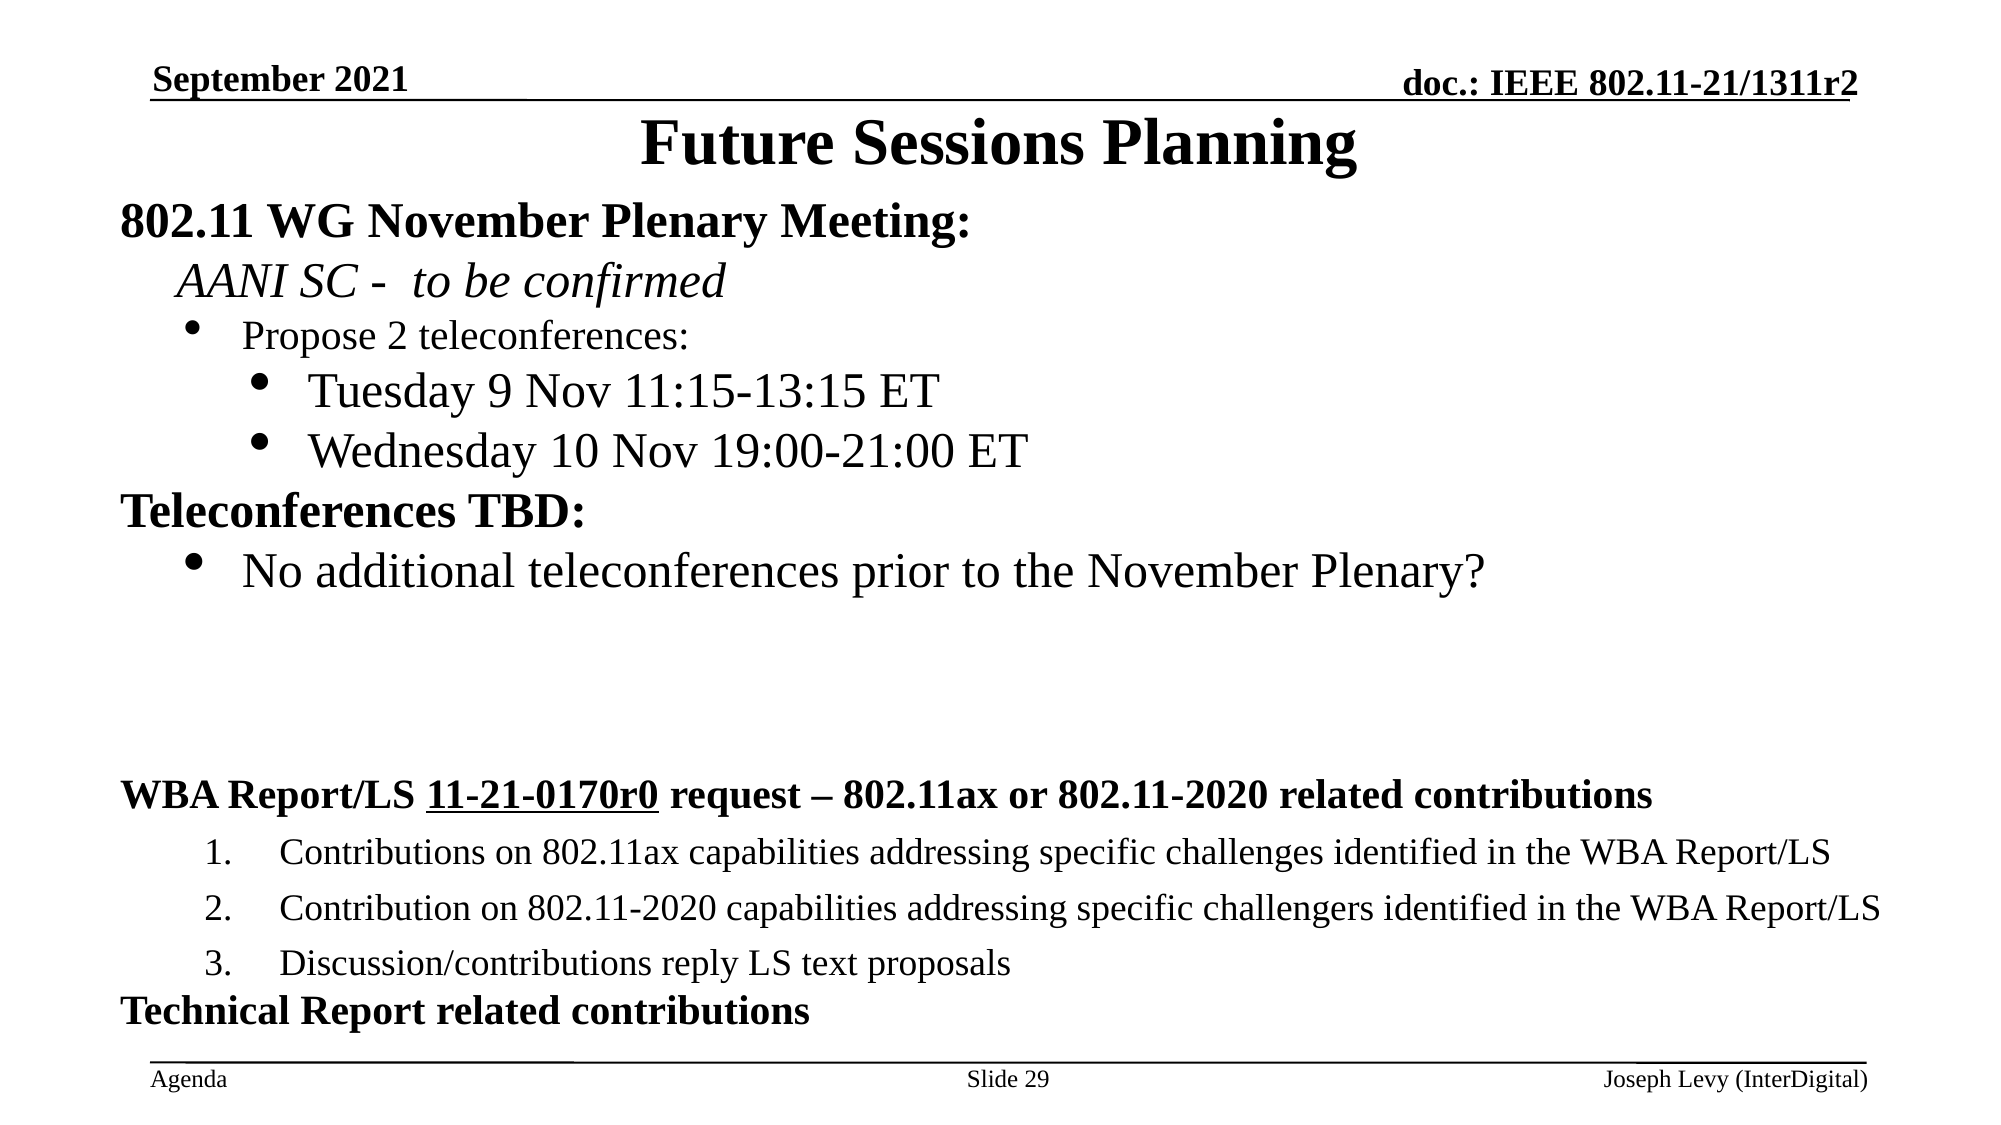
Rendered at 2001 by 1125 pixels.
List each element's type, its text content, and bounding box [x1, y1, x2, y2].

list 802.11 WG November Plenary Meeting: AANI SC - to be confirmed Propose 2 teleconferences: Tuesday 9 Nov 11:15-13:15 ET Wednesday 10 Nov 19:00-21:00 ET Teleconferences TBD: No additional teleconferences prior to the November Plenary? WBA Report/LS 11-21-0170r0 request – 802.11ax or 802.11-2020 related contributions Contributions on 802.11ax capabilities addressing specific challenges identified in the WBA Report/LS Contribution on 802.11-2020 capabilities addressing specific challengers identified in the WBA Report/LS Discussion/contributions reply LS text proposals Technical Report related contributions [104, 179, 1912, 1065]
slide_number Slide 29 [950, 1061, 1067, 1123]
footer Joseph Levy (InterDigital) [1171, 1061, 1869, 1093]
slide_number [152, 54, 563, 100]
title Future Sessions Planning [149, 104, 1850, 171]
